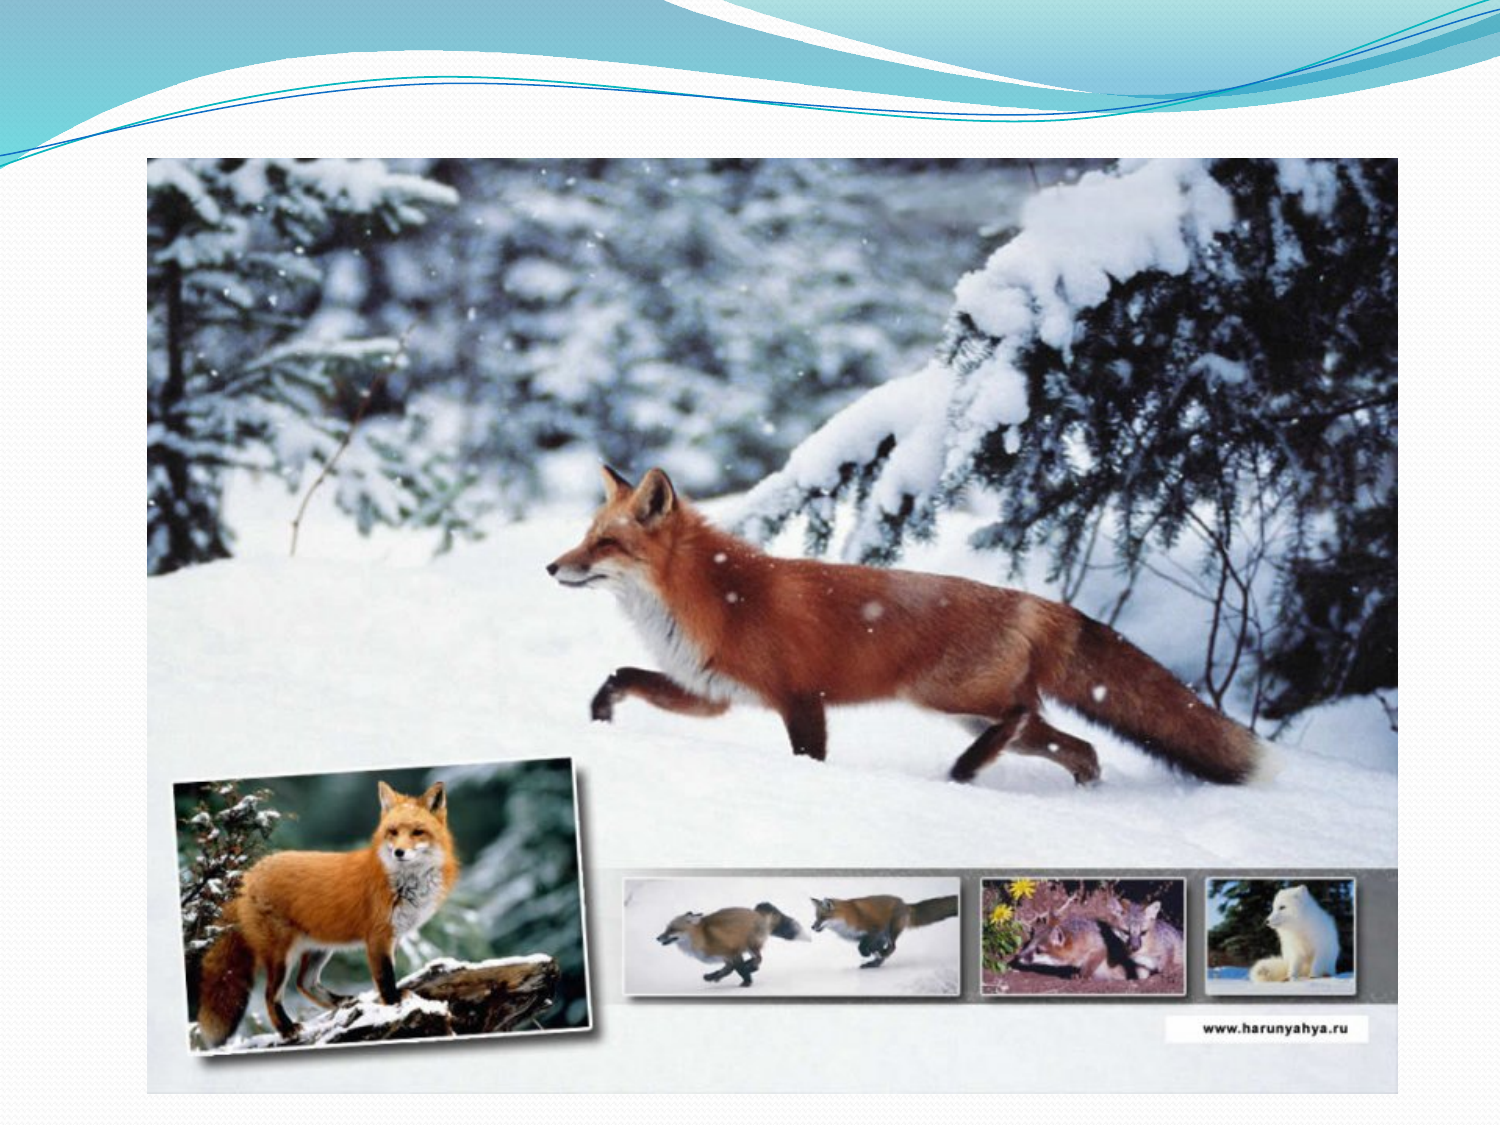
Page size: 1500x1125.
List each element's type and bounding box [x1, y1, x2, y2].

picture [147, 157, 1398, 1095]
